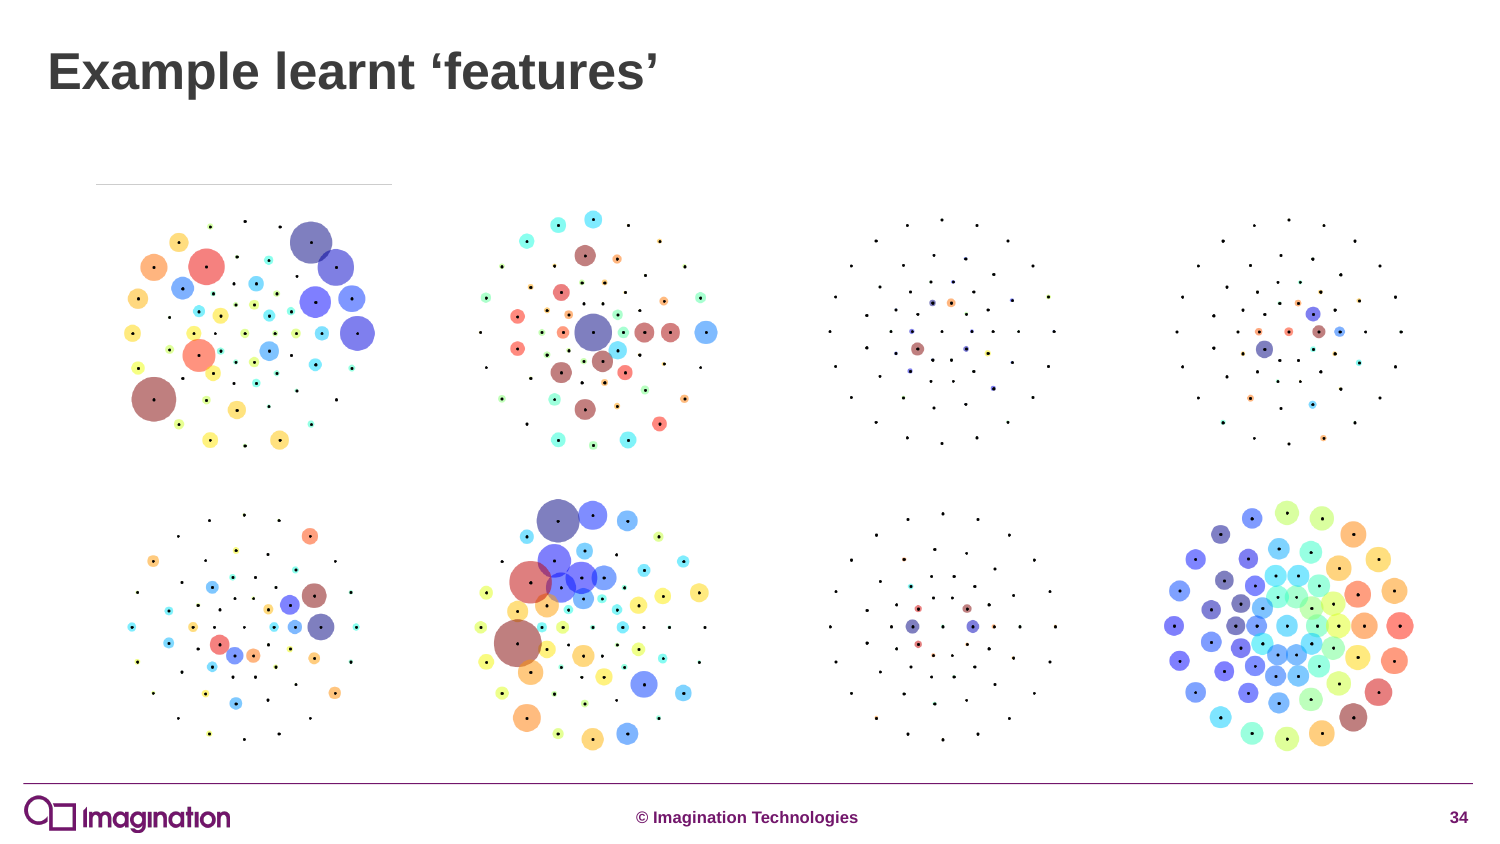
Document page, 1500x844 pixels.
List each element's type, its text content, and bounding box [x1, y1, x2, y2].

picture [794, 183, 1091, 775]
title Example learnt ‘features’ [47, 47, 1474, 101]
picture [444, 183, 742, 775]
picture [1138, 183, 1436, 775]
picture [96, 184, 392, 775]
picture [24, 795, 230, 833]
